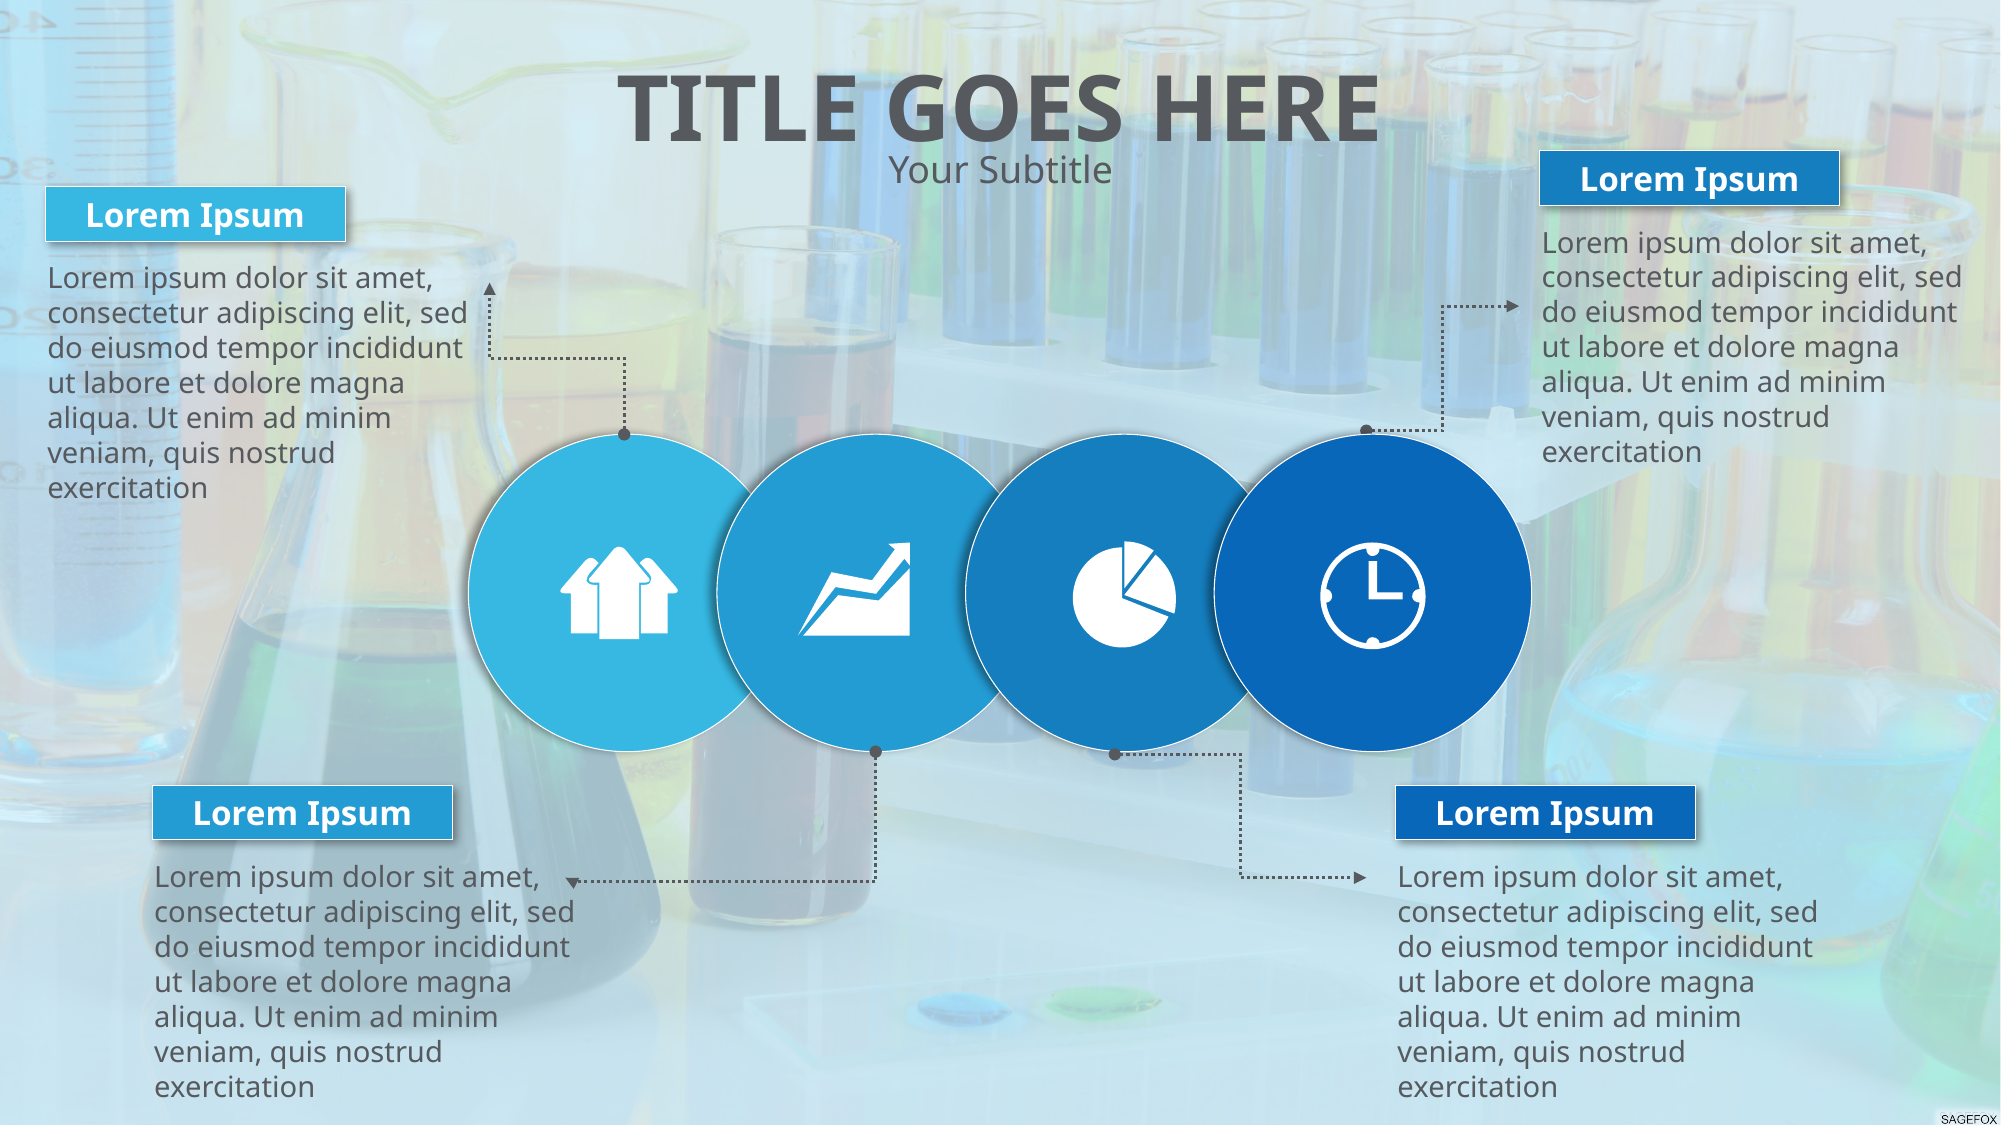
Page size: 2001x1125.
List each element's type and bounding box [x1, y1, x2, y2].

text_box [490, 291, 633, 426]
text_box [657, 659, 784, 970]
text_box [37, 186, 490, 477]
text_box [467, 433, 744, 753]
text_box [1072, 541, 1176, 648]
text_box [548, 42, 1452, 199]
text_box [715, 433, 993, 753]
text_box [1114, 754, 1367, 878]
text_box [1387, 784, 1840, 1076]
text_box [1213, 433, 1533, 753]
picture [1938, 1114, 1999, 1125]
text_box [144, 784, 597, 1076]
text_box [1366, 306, 1520, 431]
text_box [797, 542, 910, 636]
text_box [558, 546, 680, 640]
text_box [964, 433, 1242, 753]
text_box [1320, 542, 1426, 650]
text_box [1531, 150, 1984, 441]
